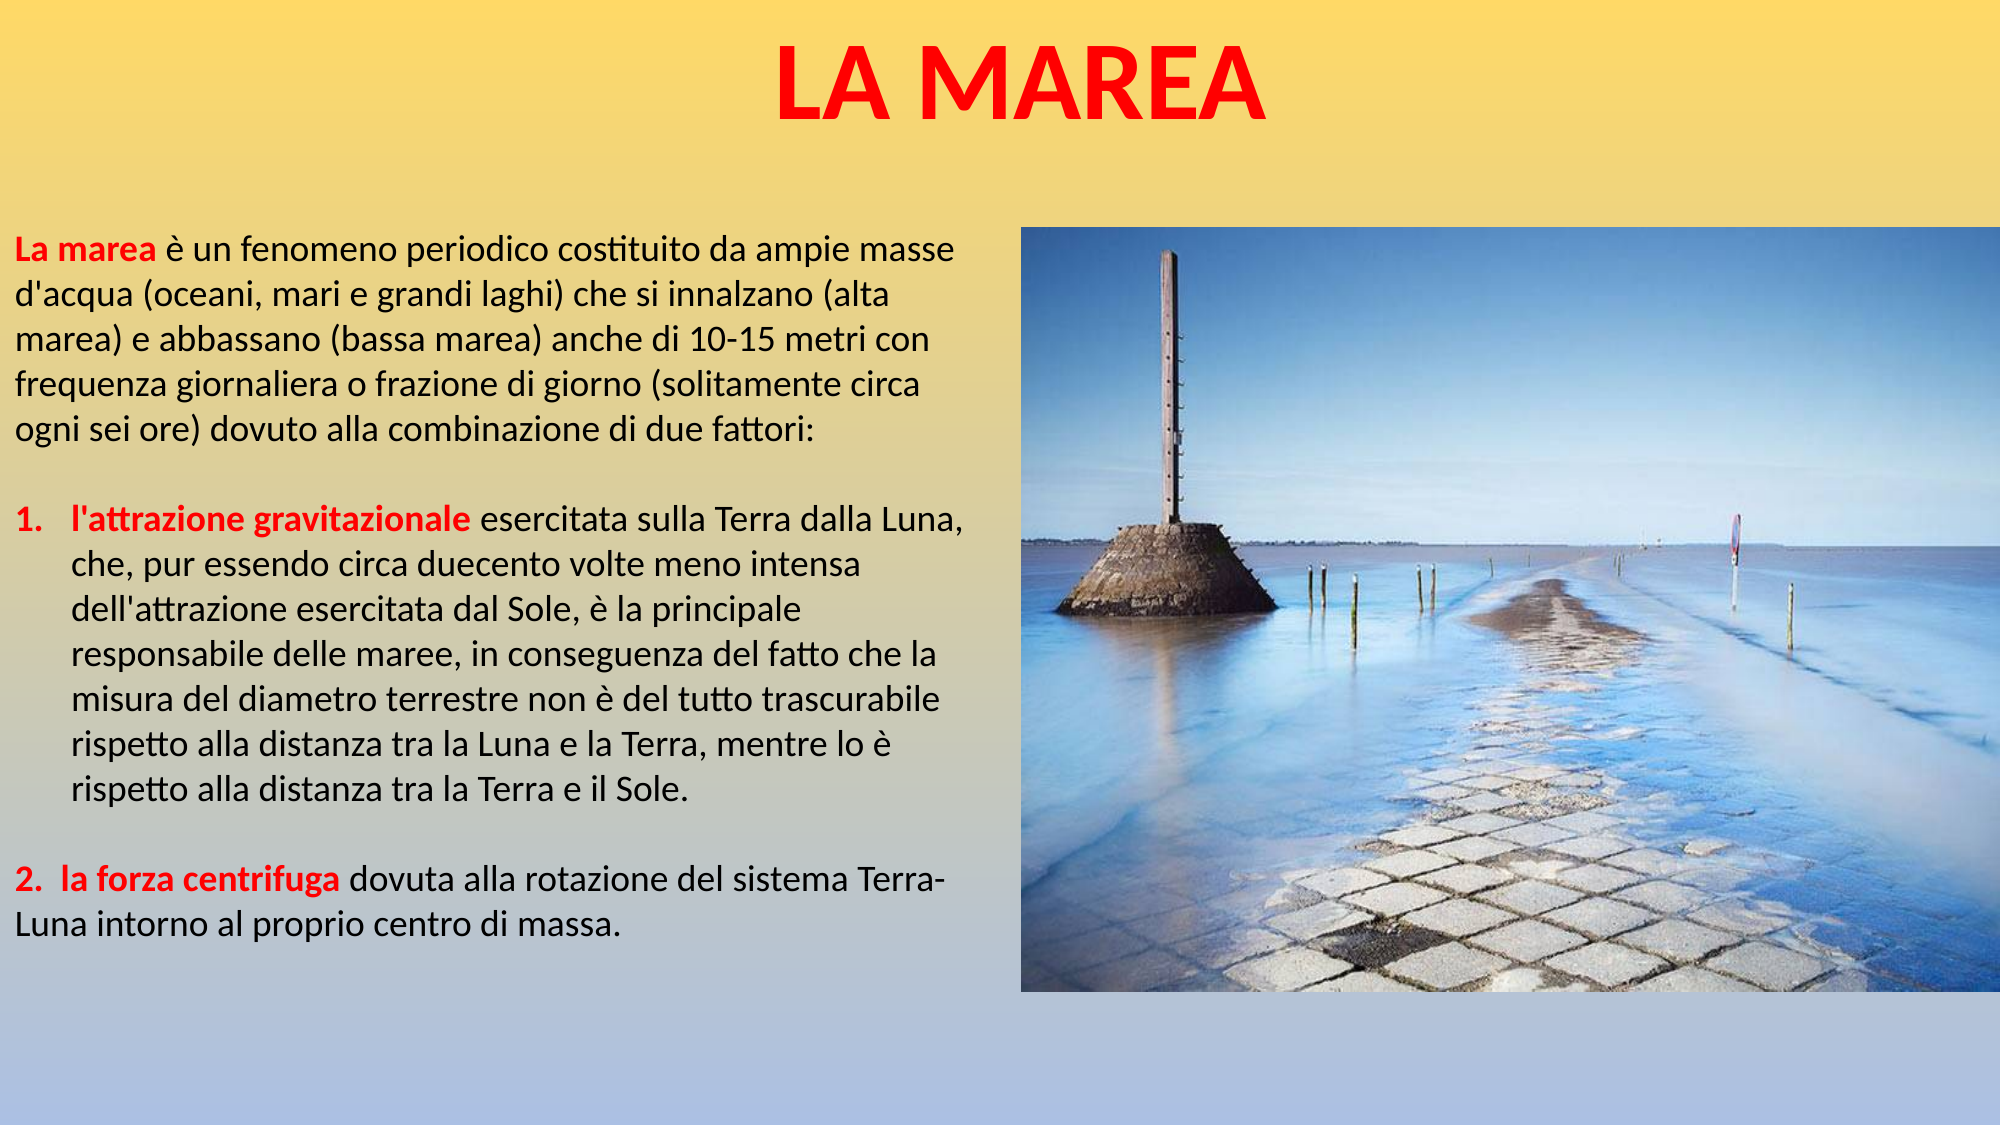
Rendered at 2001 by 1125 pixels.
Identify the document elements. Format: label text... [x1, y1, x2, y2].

text_box LA MAREA [759, 0, 1283, 150]
picture [1021, 227, 2000, 992]
text_box La marea è un fenomeno periodico costituito da ampie masse d'acqua (oceani, mari e grandi laghi) che si innalzano (alta marea) e abbassano (bassa marea) anche di 10-15 metri con frequenza giornaliera o frazione di giorno (solitamente circa ogni sei ore) dovuto alla combinazione di due fattori: l'attrazione gravitazionale esercitata sulla Terra dalla Luna, che, pur essendo circa duecento volte meno intensa dell'attrazione esercitata dal Sole, è la principale responsabile delle maree, in conseguenza del fatto che la misura del diametro terrestre non è del tutto trascurabile rispetto alla distanza tra la Luna e la Terra, mentre lo è rispetto alla distanza tra la Terra e il Sole. 2. la forza centrifuga dovuta alla rotazione del sistema Terra-Luna intorno al proprio centro di massa. [0, 216, 1000, 951]
